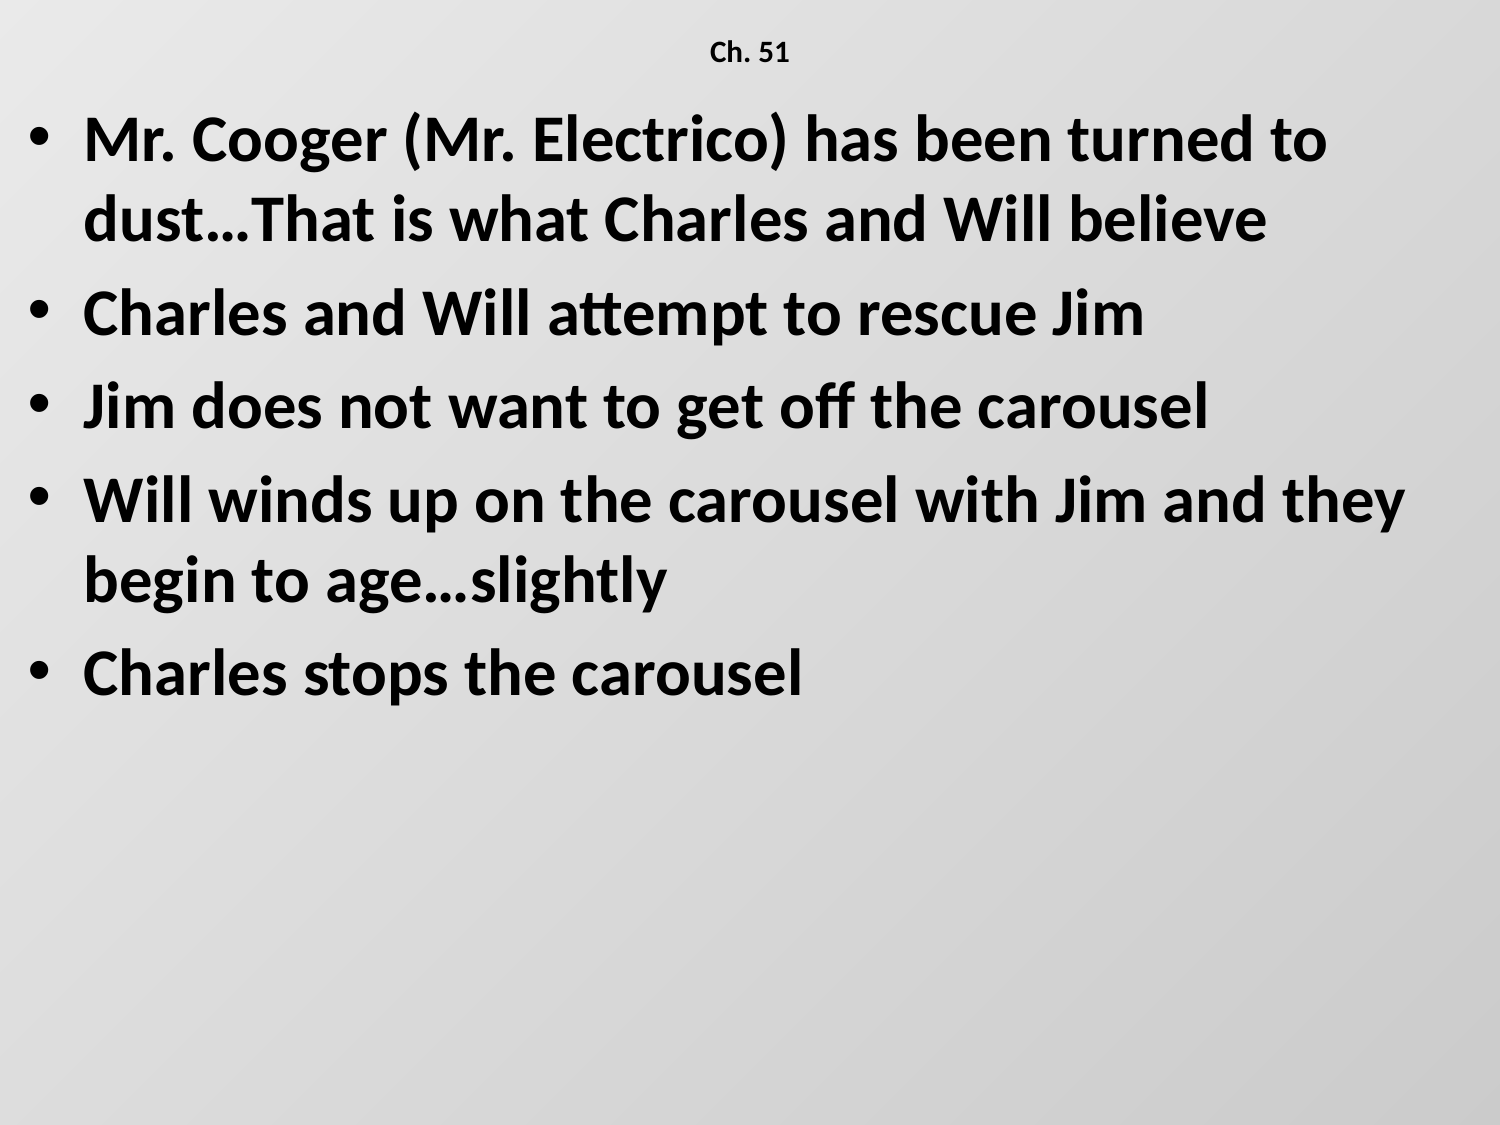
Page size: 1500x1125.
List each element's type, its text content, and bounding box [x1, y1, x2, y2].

list Mr. Cooger (Mr. Electrico) has been turned to dust…That is what Charles and Will believe Charles and Will attempt to rescue Jim Jim does not want to get off the carousel Will winds up on the carousel with Jim and they begin to age…slightly Charles stops the carousel [12, 87, 1475, 1125]
title Ch. 51 [75, 23, 1425, 77]
